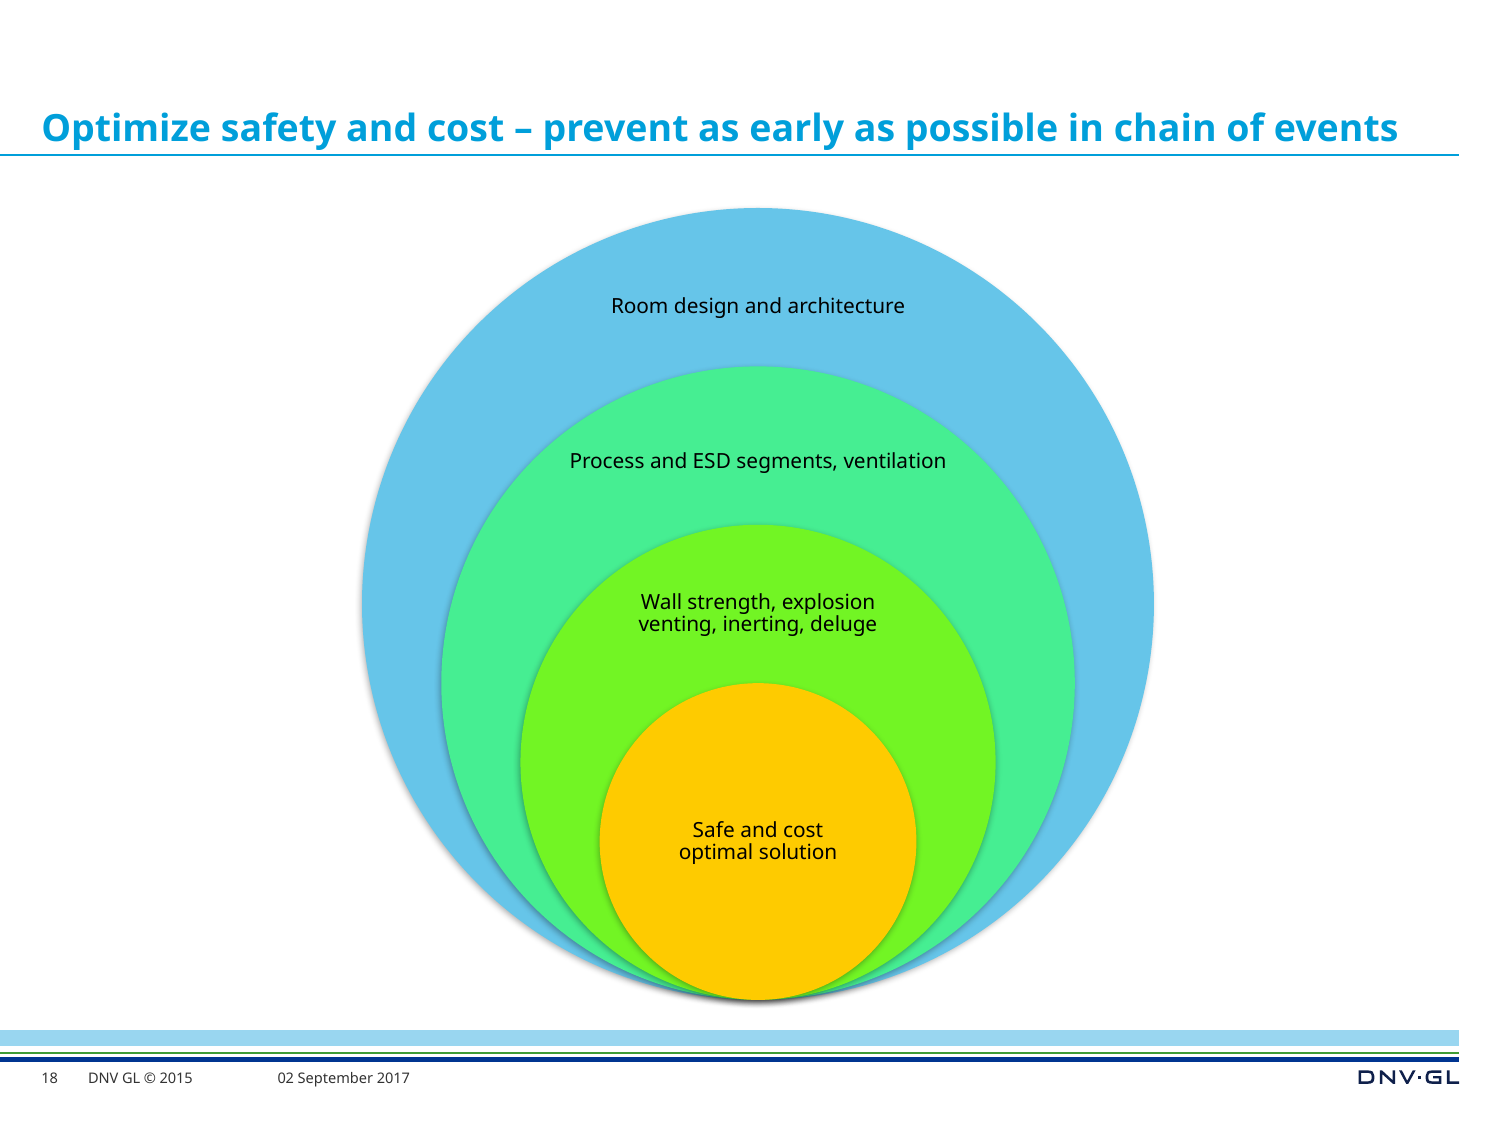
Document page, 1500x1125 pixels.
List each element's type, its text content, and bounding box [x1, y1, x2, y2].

title Optimize safety and cost – prevent as early as possible in chain of events [41, 39, 1459, 150]
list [40, 207, 1476, 1001]
slide_number 18 [41, 1069, 81, 1099]
